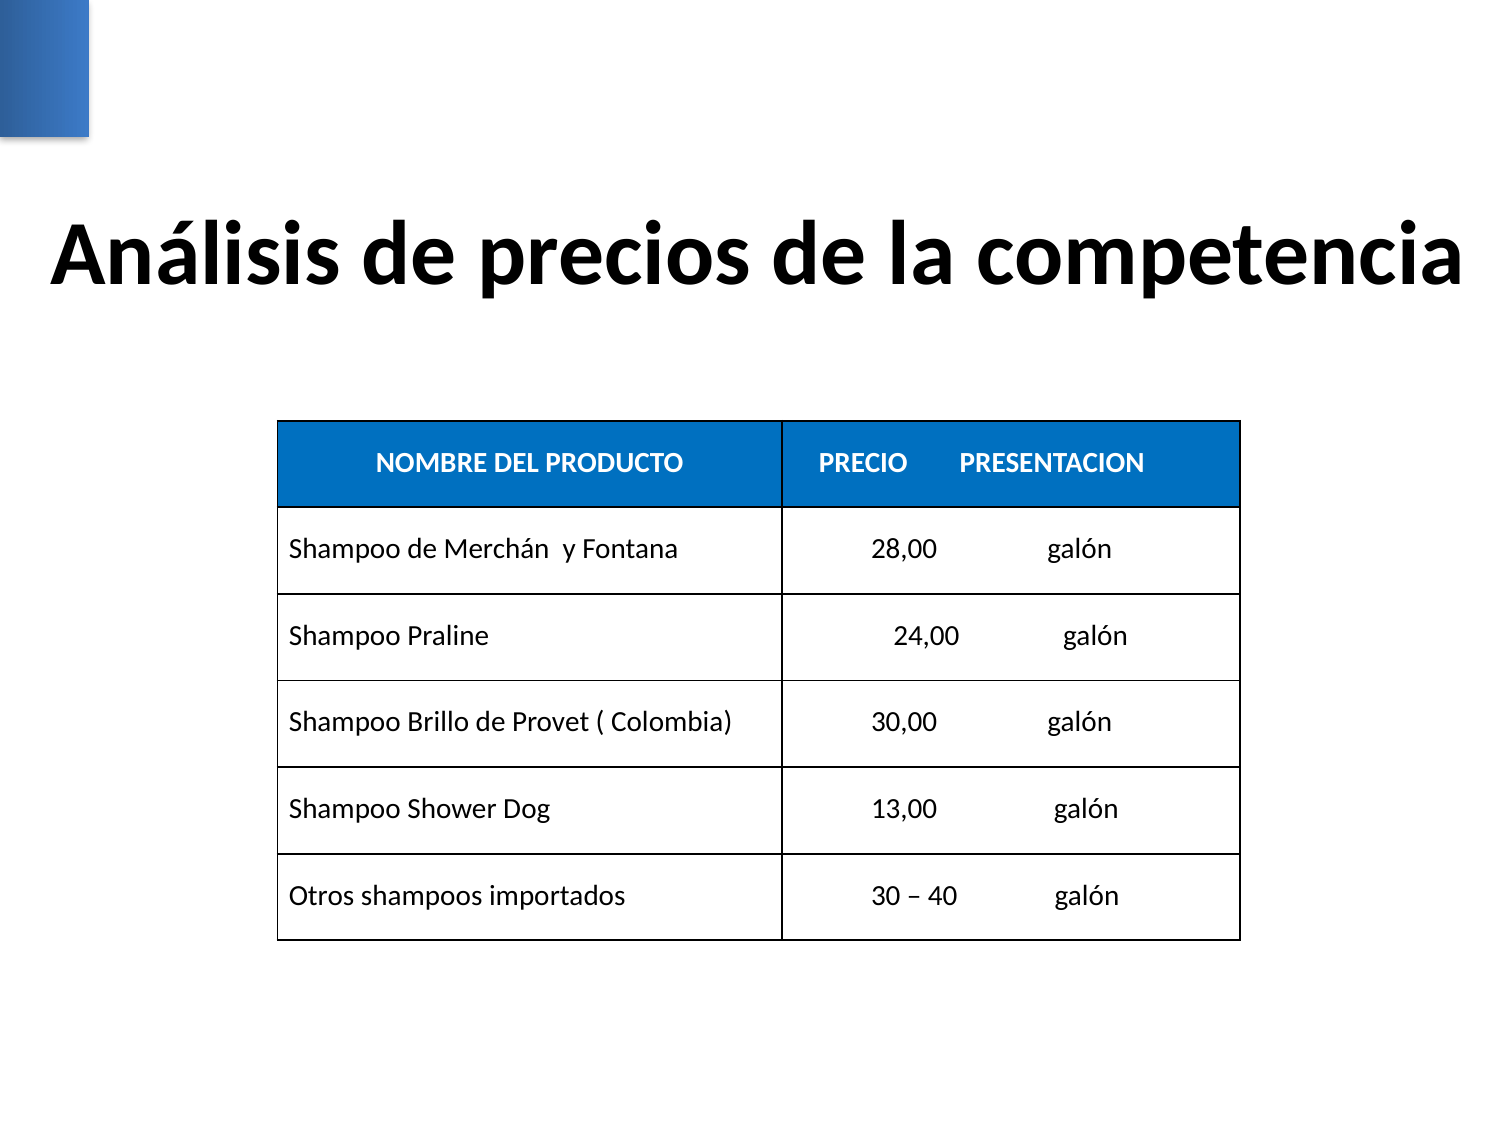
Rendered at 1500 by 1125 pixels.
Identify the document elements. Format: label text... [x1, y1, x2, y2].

table_cell 24,00 galón [783, 595, 1239, 680]
table_cell Shampoo Shower Dog [278, 768, 781, 853]
table_header NOMBRE DEL PRODUCTO [278, 422, 781, 506]
table_cell Shampoo de Merchán y Fontana [278, 508, 781, 593]
table_cell Shampoo Praline [278, 595, 781, 680]
table_cell 30 – 40 galón [783, 855, 1239, 939]
table_cell 13,00 galón [783, 768, 1239, 853]
text_box [0, 0, 89, 138]
table_cell Shampoo Brillo de Provet ( Colombia) [278, 681, 781, 766]
table_cell 28,00 galón [783, 508, 1239, 593]
text_box Análisis de precios de la competencia [35, 185, 1482, 310]
table_header PRECIO PRESENTACION [783, 422, 1239, 506]
table_cell Otros shampoos importados [278, 855, 781, 939]
table_cell 30,00 galón [783, 681, 1239, 766]
